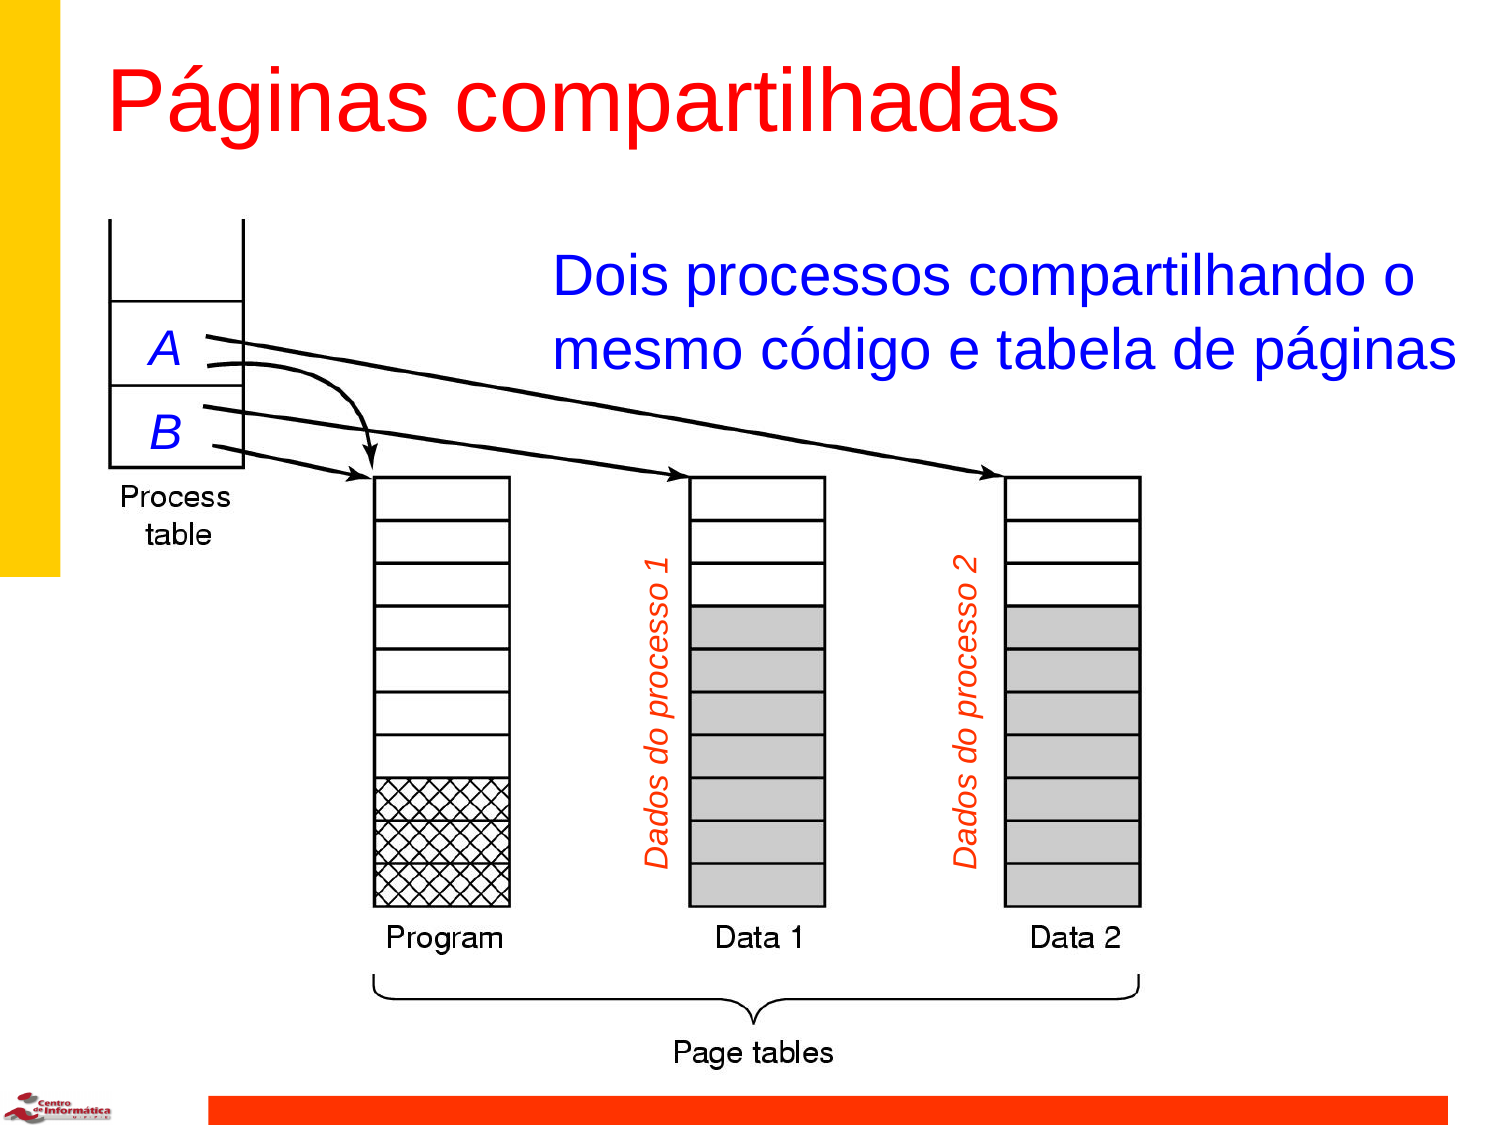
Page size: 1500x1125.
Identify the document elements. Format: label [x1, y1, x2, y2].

picture [0, 1091, 113, 1125]
list [1151, 237, 1500, 341]
title [91, 34, 1500, 138]
picture [99, 199, 1151, 1080]
